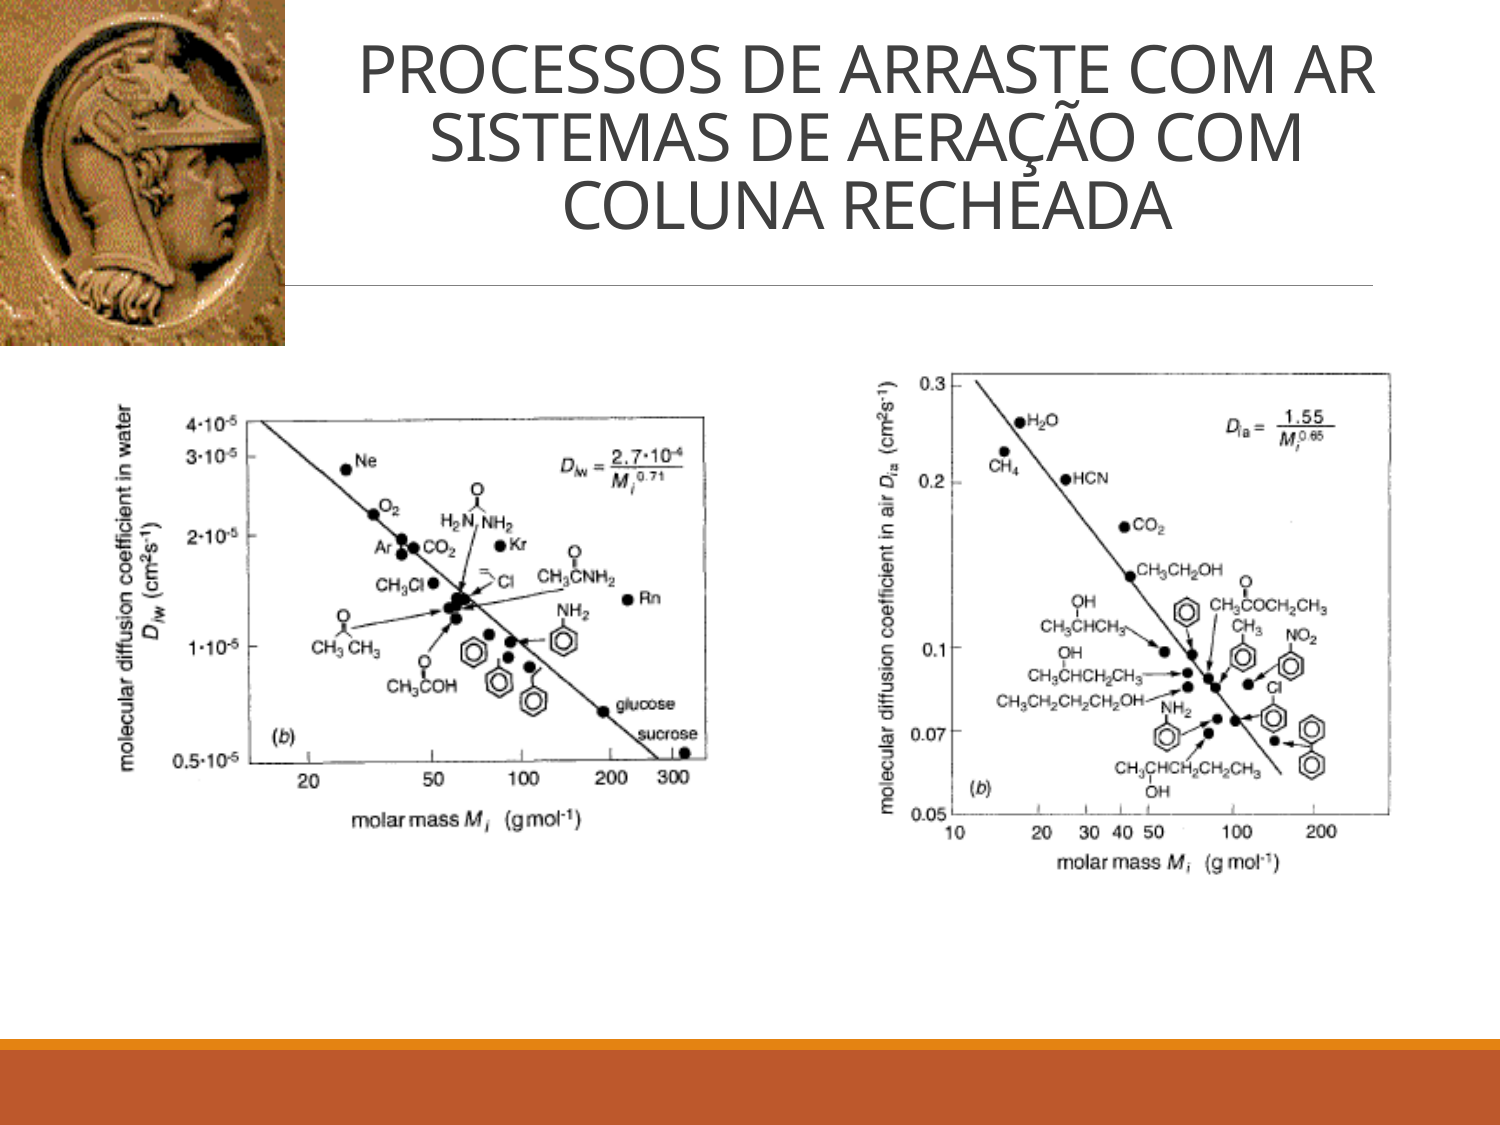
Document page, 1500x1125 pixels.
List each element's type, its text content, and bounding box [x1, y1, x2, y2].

picture [808, 349, 1475, 901]
picture [40, 372, 768, 838]
title PROCESSOS DE ARRASTE COM AR SISTEMAS DE AERAÇÃO COM COLUNA RECHEADA [297, 7, 1447, 251]
picture [0, 0, 288, 351]
